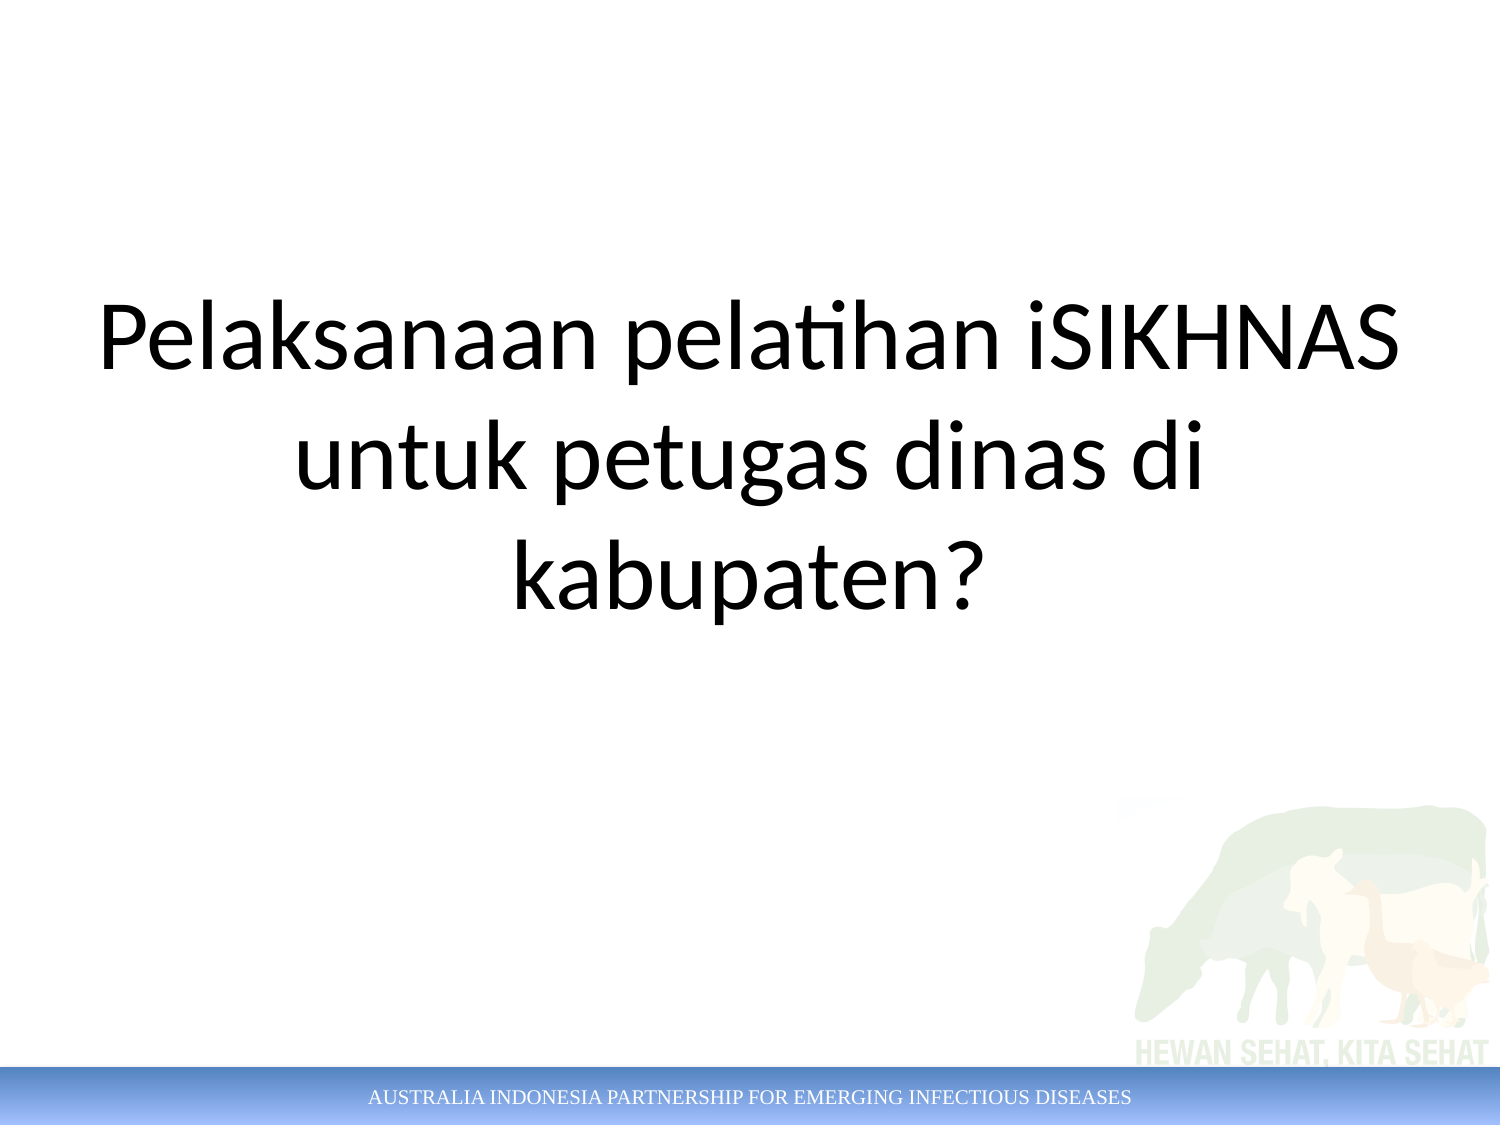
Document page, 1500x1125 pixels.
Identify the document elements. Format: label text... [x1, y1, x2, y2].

list Pelaksanaan pelatihan iSIKHNAS untuk petugas dinas di kabupaten? [75, 262, 1425, 1005]
